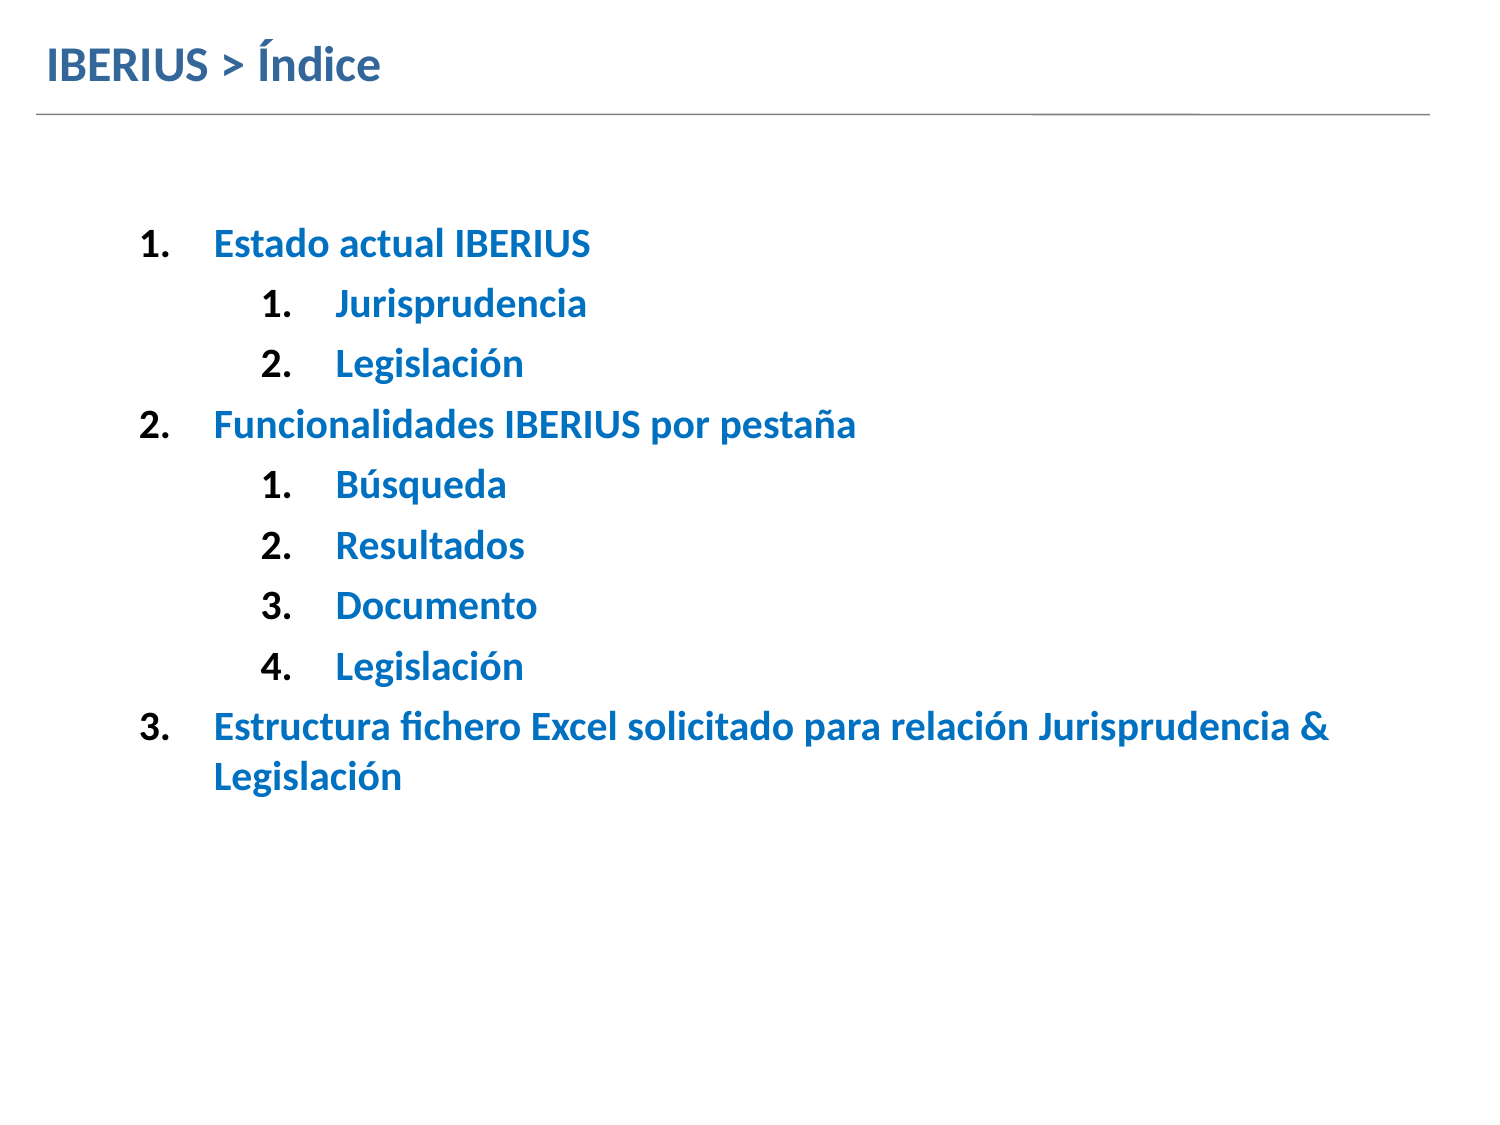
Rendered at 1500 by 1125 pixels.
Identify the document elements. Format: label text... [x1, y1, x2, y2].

text_box IBERIUS > Índice [31, 23, 1417, 99]
text_box Estado actual IBERIUS Jurisprudencia Legislación Funcionalidades IBERIUS por pestaña Búsqueda Resultados Documento Legislación Estructura fichero Excel solicitado para relación Jurisprudencia & Legislación [123, 208, 1435, 807]
